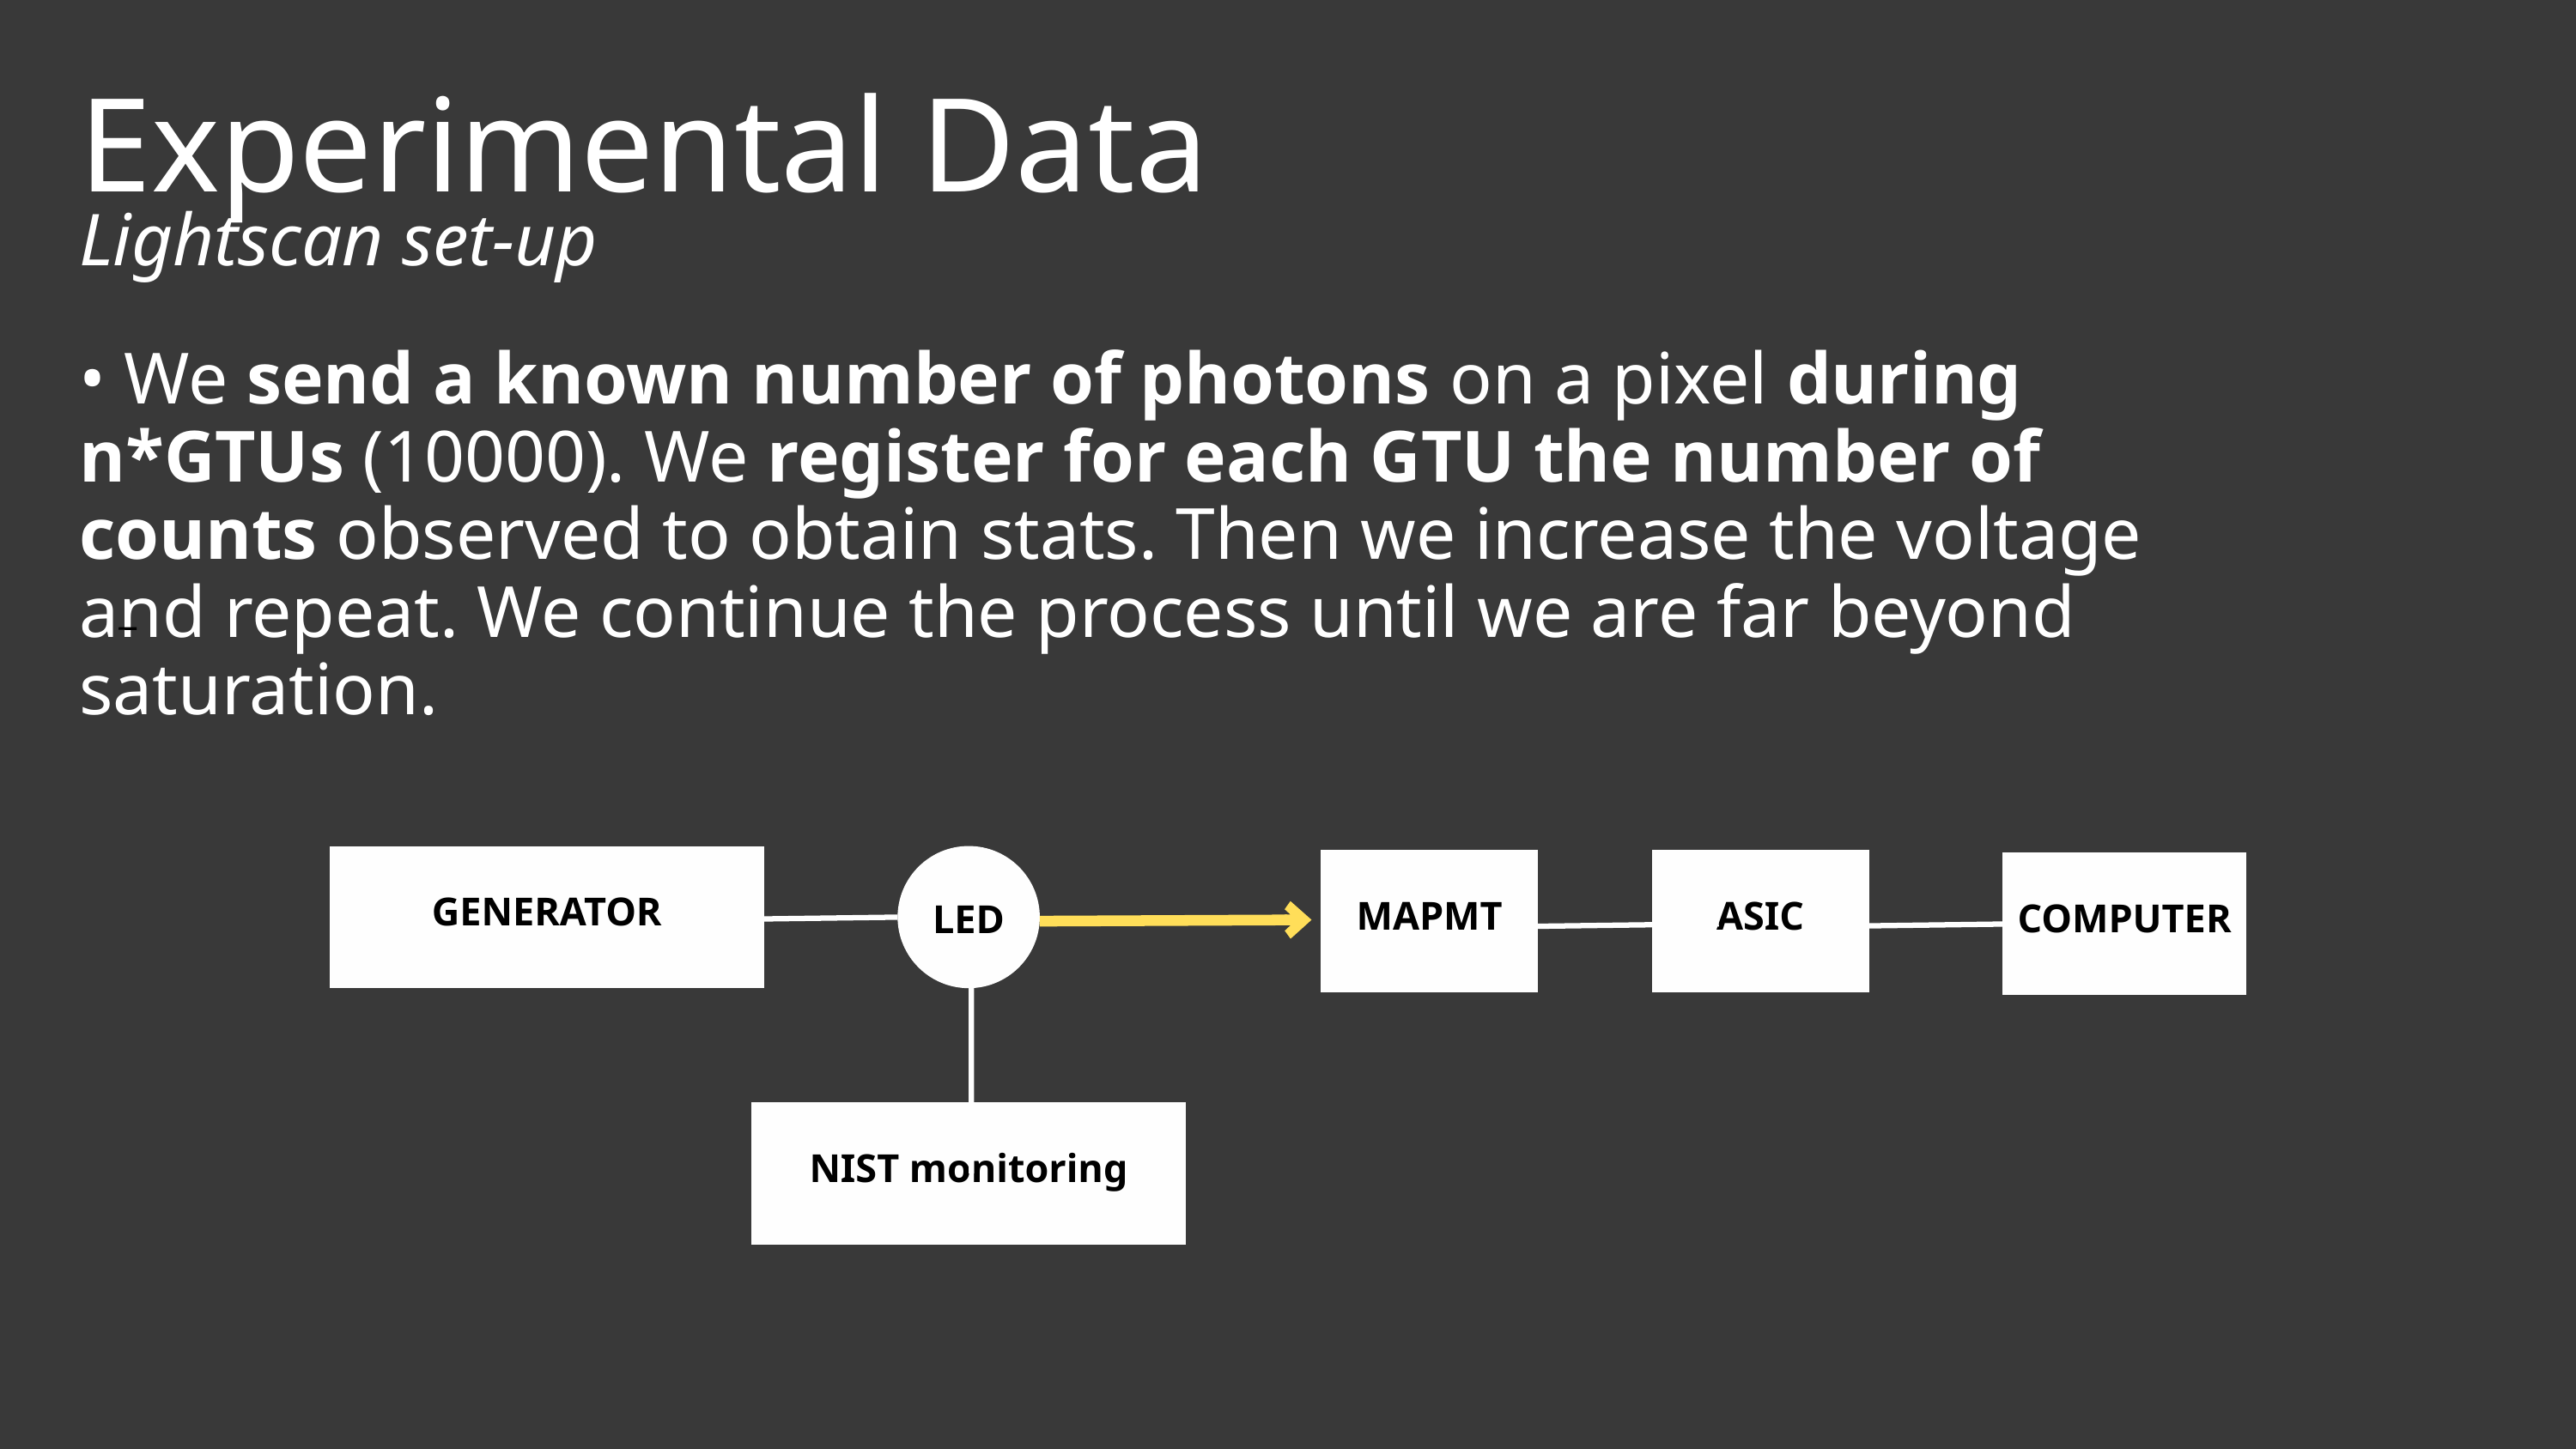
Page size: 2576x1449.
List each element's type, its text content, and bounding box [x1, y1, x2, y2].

text_box Lightscan set-up [79, 201, 1469, 281]
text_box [1320, 850, 1539, 993]
text_box Experimental Data [79, 75, 1729, 218]
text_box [1651, 850, 1869, 993]
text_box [329, 846, 765, 989]
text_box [897, 846, 1041, 989]
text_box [2002, 852, 2247, 996]
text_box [750, 1101, 1187, 1245]
text_box • We send a known number of photons on a pixel during n*GTUs (10000). We register for each GTU the number of counts observed to obtain stats. Then we increase the voltage and repeat. We continue the process until we are far beyond saturation. [79, 340, 2231, 730]
